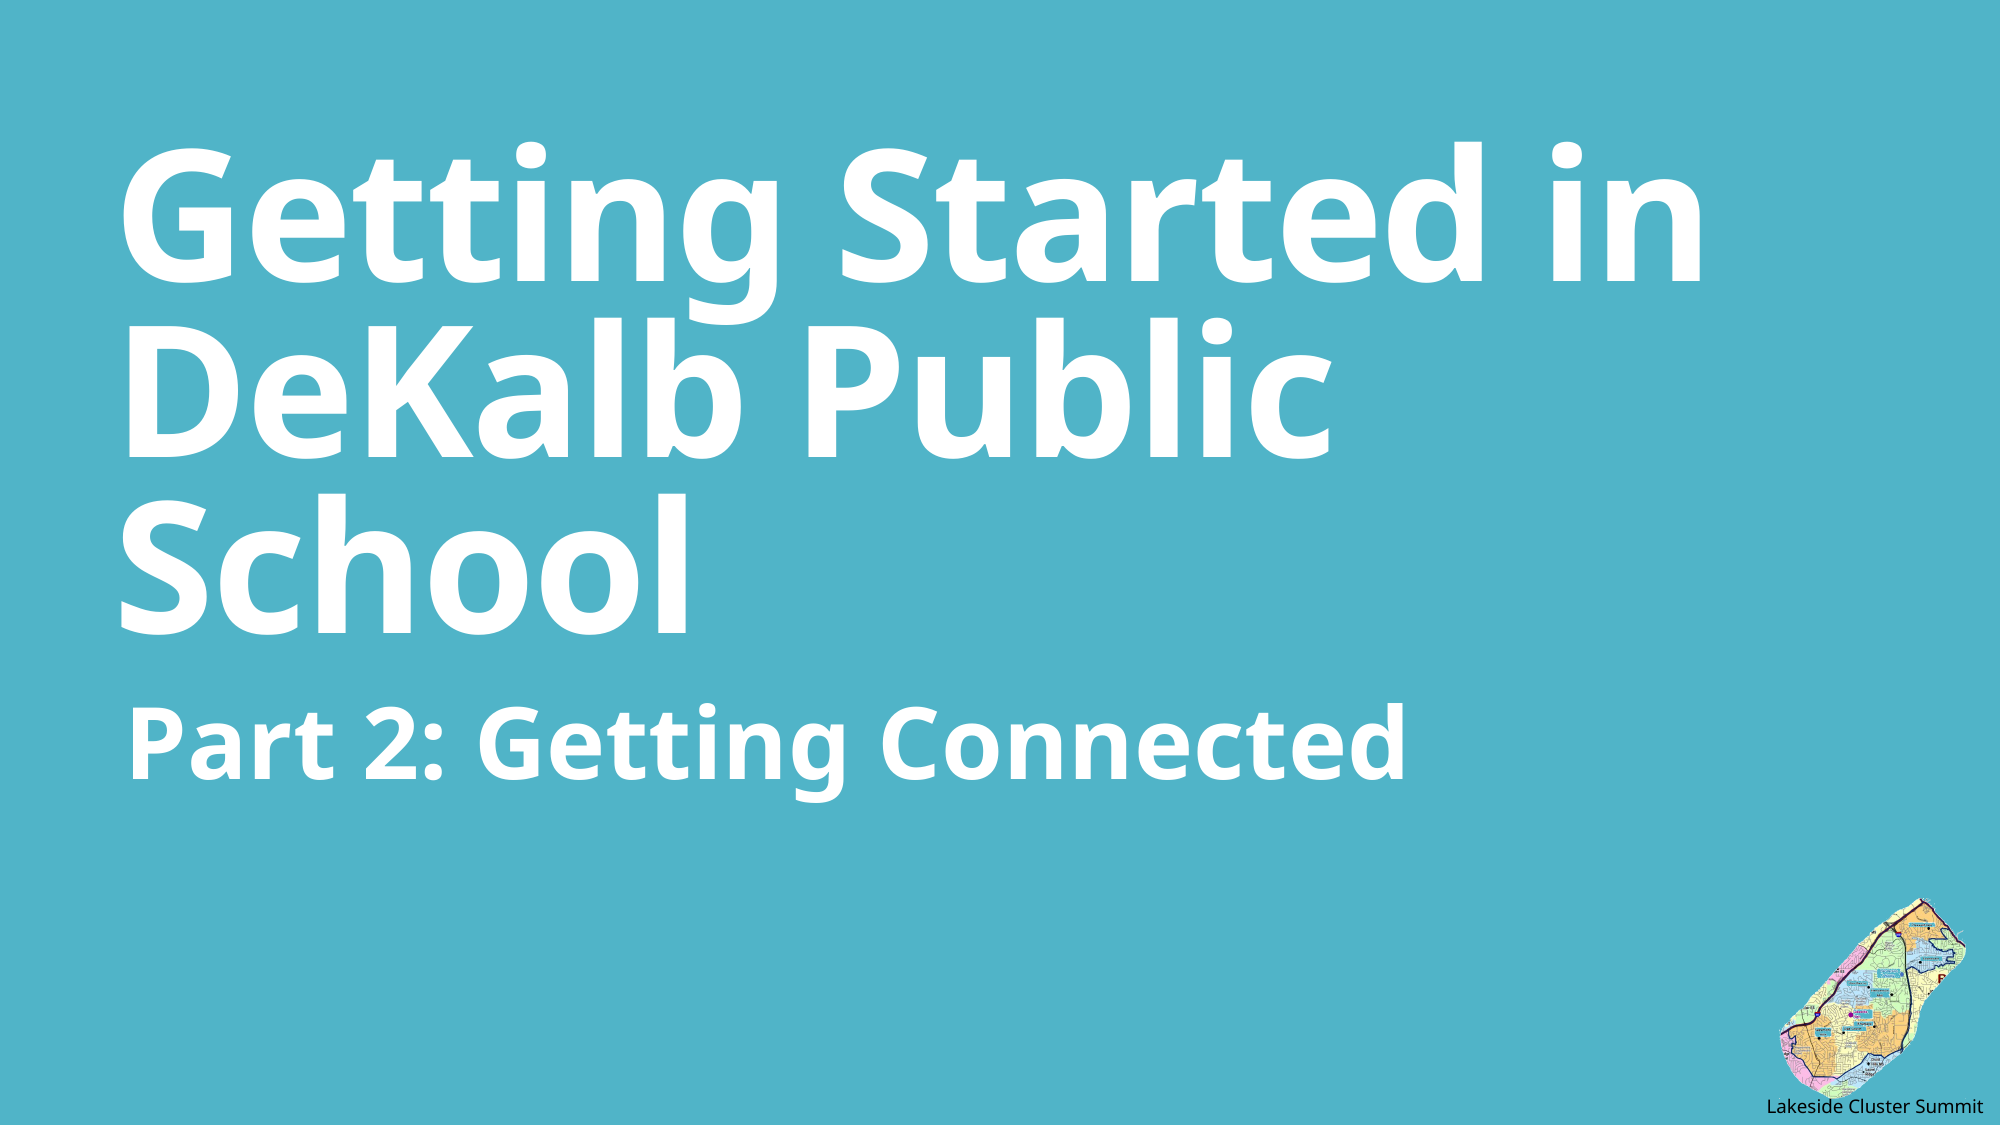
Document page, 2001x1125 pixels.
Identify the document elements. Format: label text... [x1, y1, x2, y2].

title Getting Started in DeKalb Public School [98, 126, 1868, 677]
subtitle Part 2: Getting Connected [109, 690, 1624, 961]
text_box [1762, 898, 1988, 1125]
